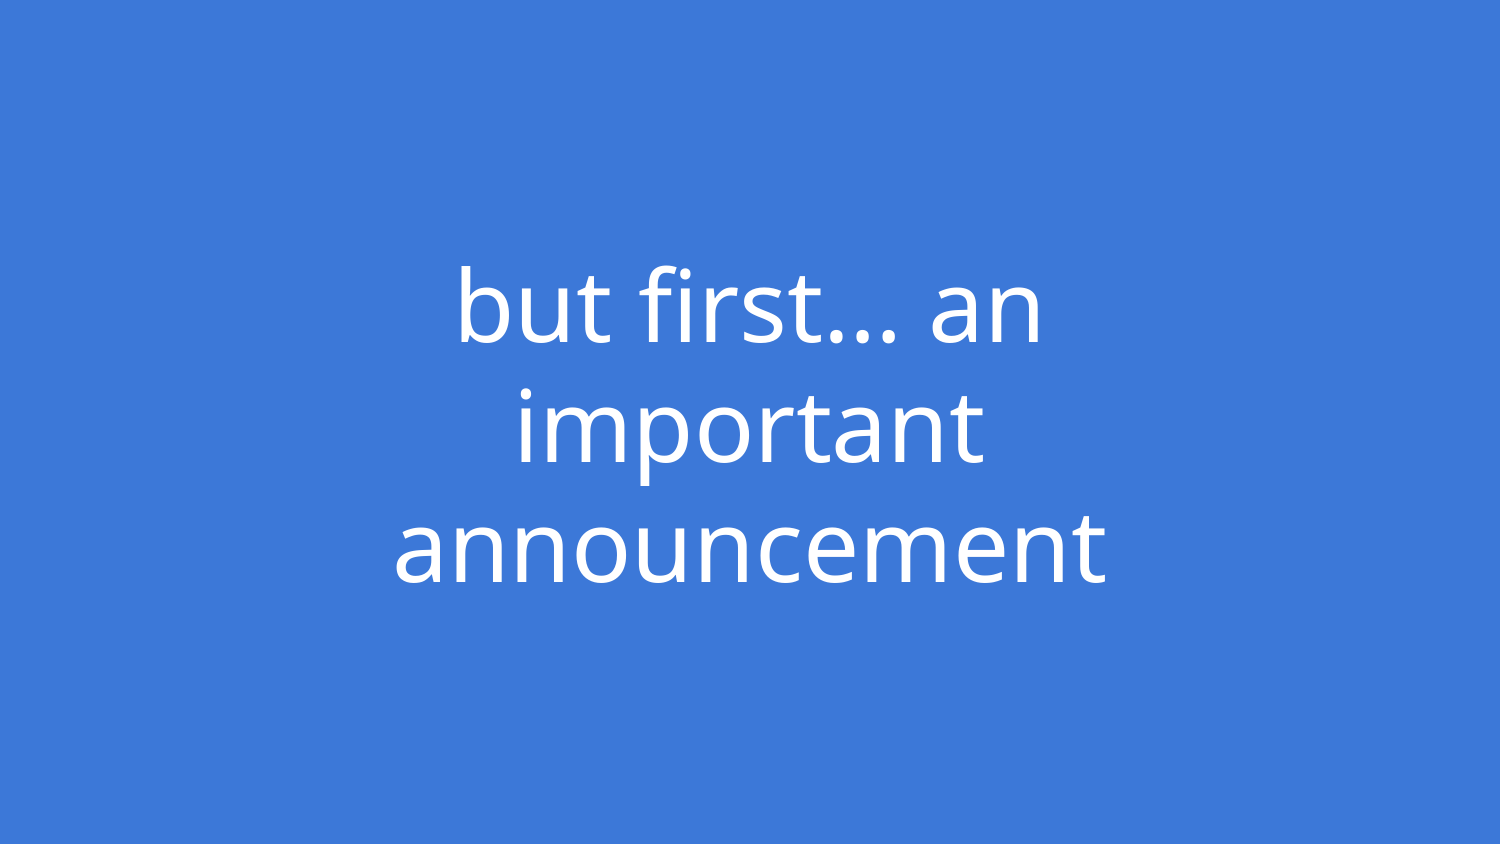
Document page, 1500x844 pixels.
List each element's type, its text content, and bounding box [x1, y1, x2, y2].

text_box but first… an important announcement [336, 227, 1164, 616]
